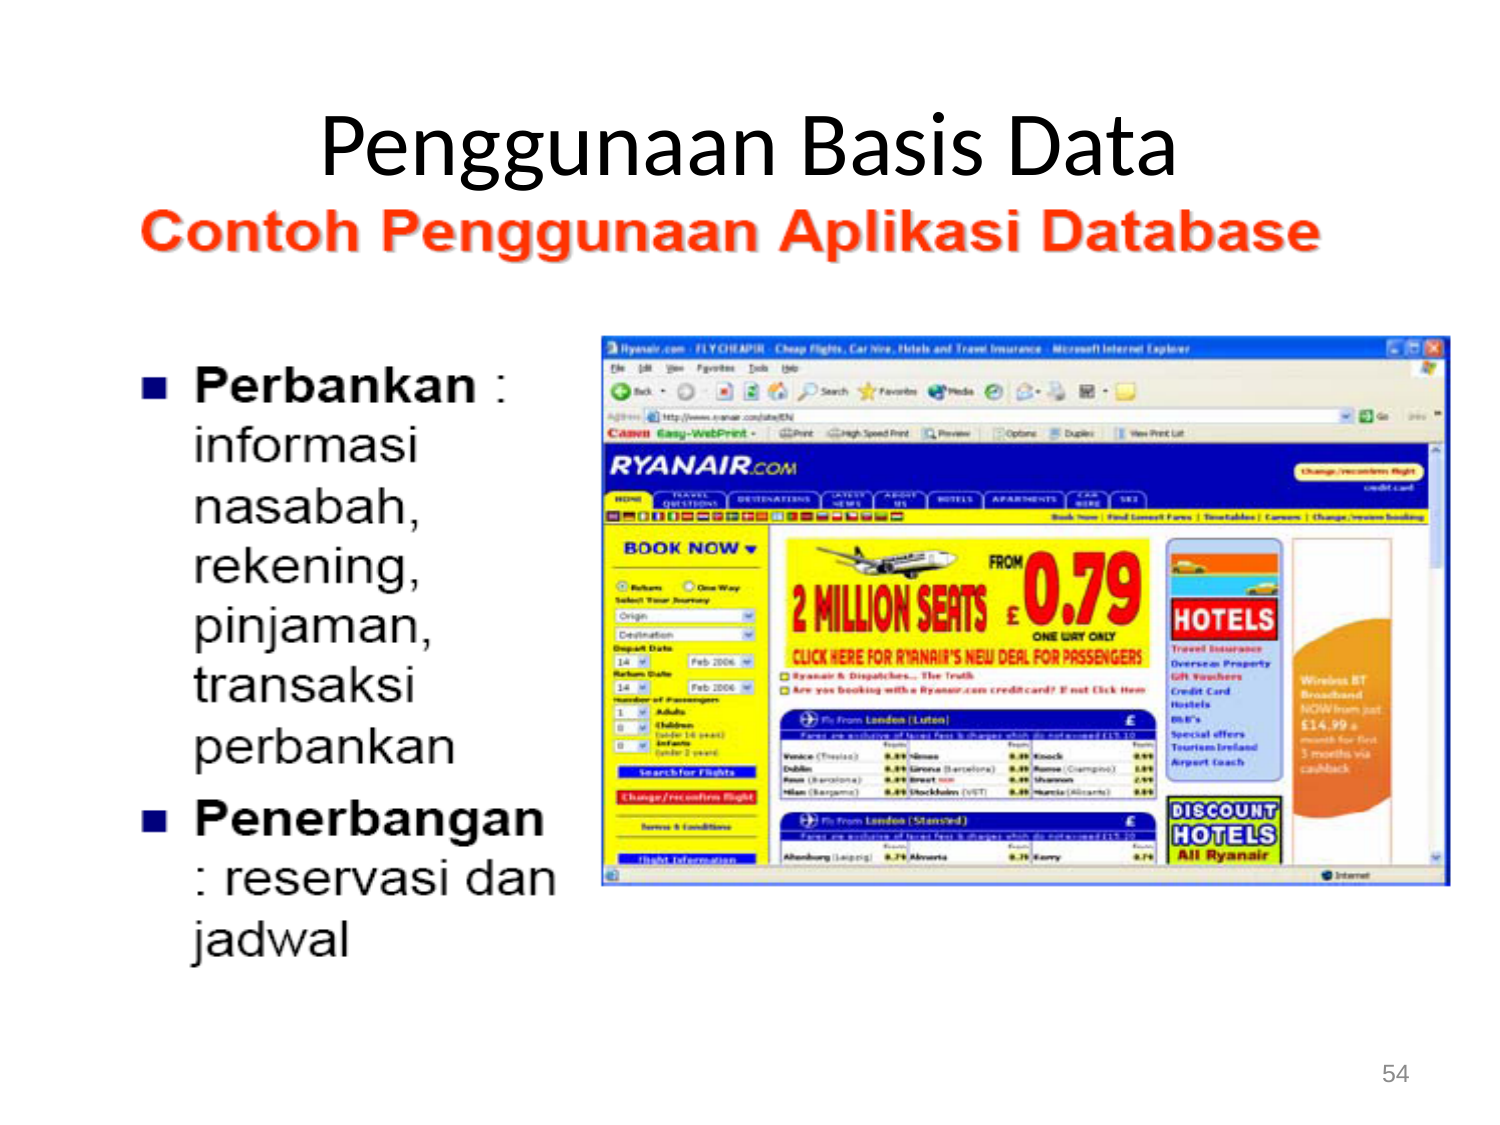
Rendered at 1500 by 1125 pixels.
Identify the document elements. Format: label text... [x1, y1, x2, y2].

slide_number 54 [1074, 1042, 1425, 1103]
title Penggunaan Basis Data [75, 45, 1425, 233]
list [112, 199, 1463, 976]
